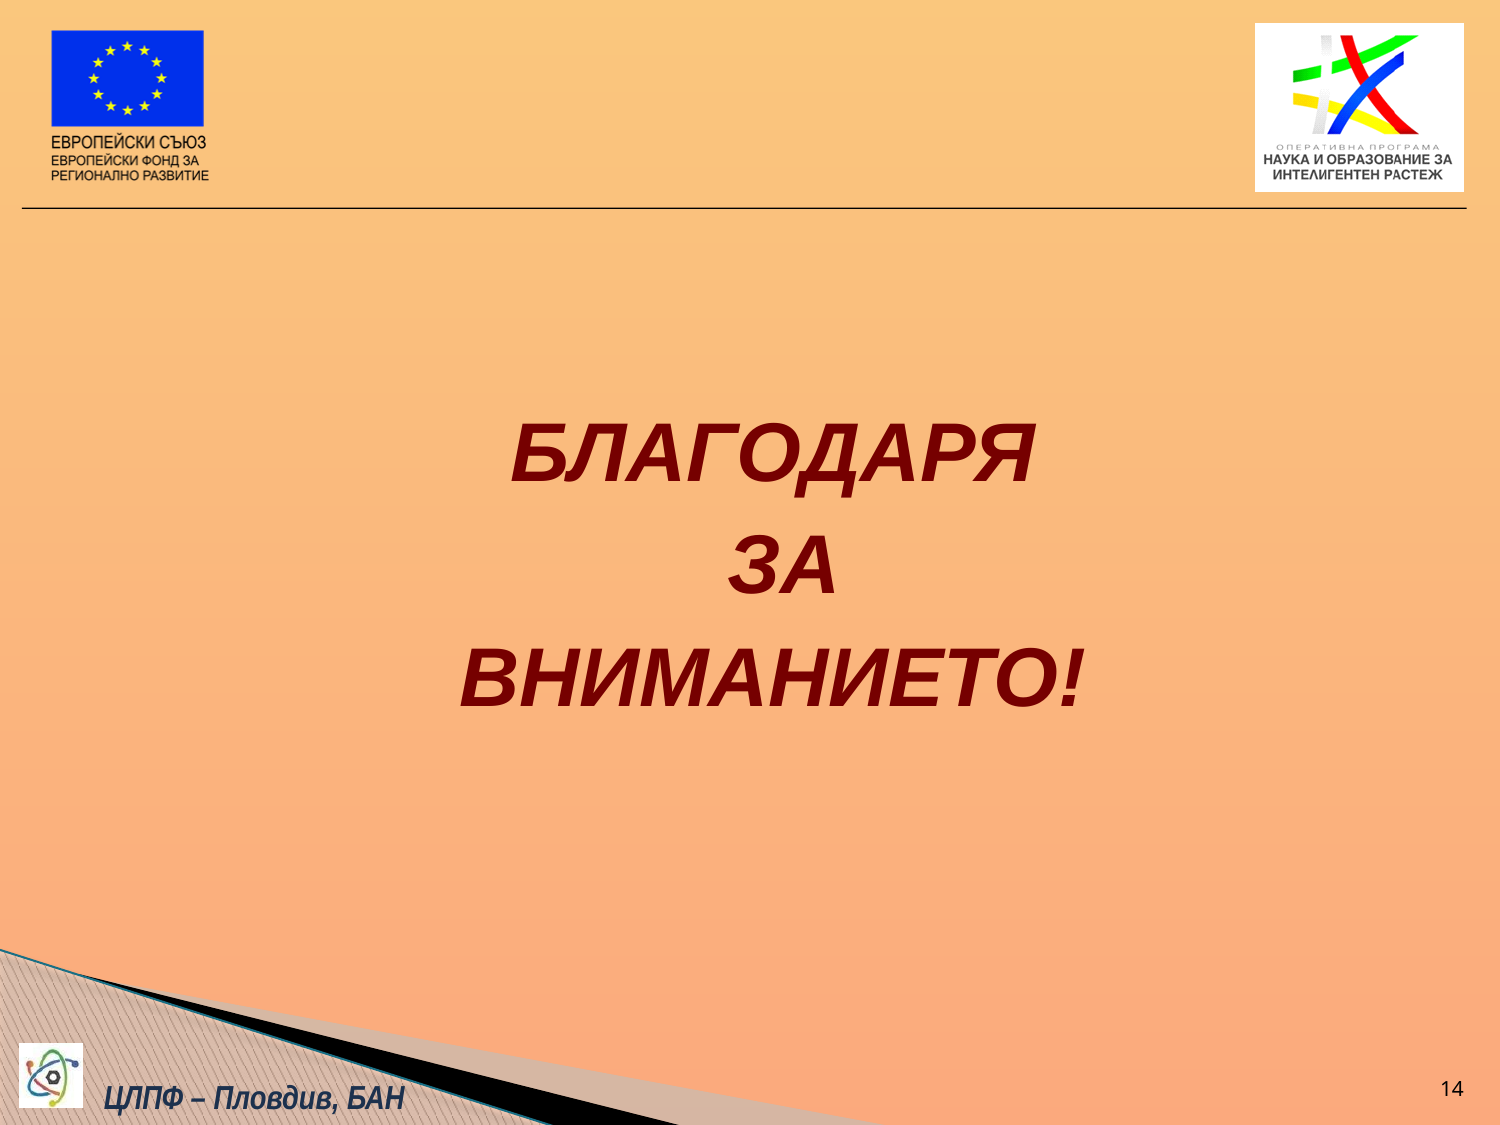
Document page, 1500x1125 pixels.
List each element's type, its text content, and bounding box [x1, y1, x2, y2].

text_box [21, 21, 1478, 215]
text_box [19, 1028, 482, 1125]
slide_number 14 [1418, 1051, 1479, 1112]
text_box БЛАГОДАРЯ ЗА ВНИМАНИЕТО! [306, 390, 1240, 731]
